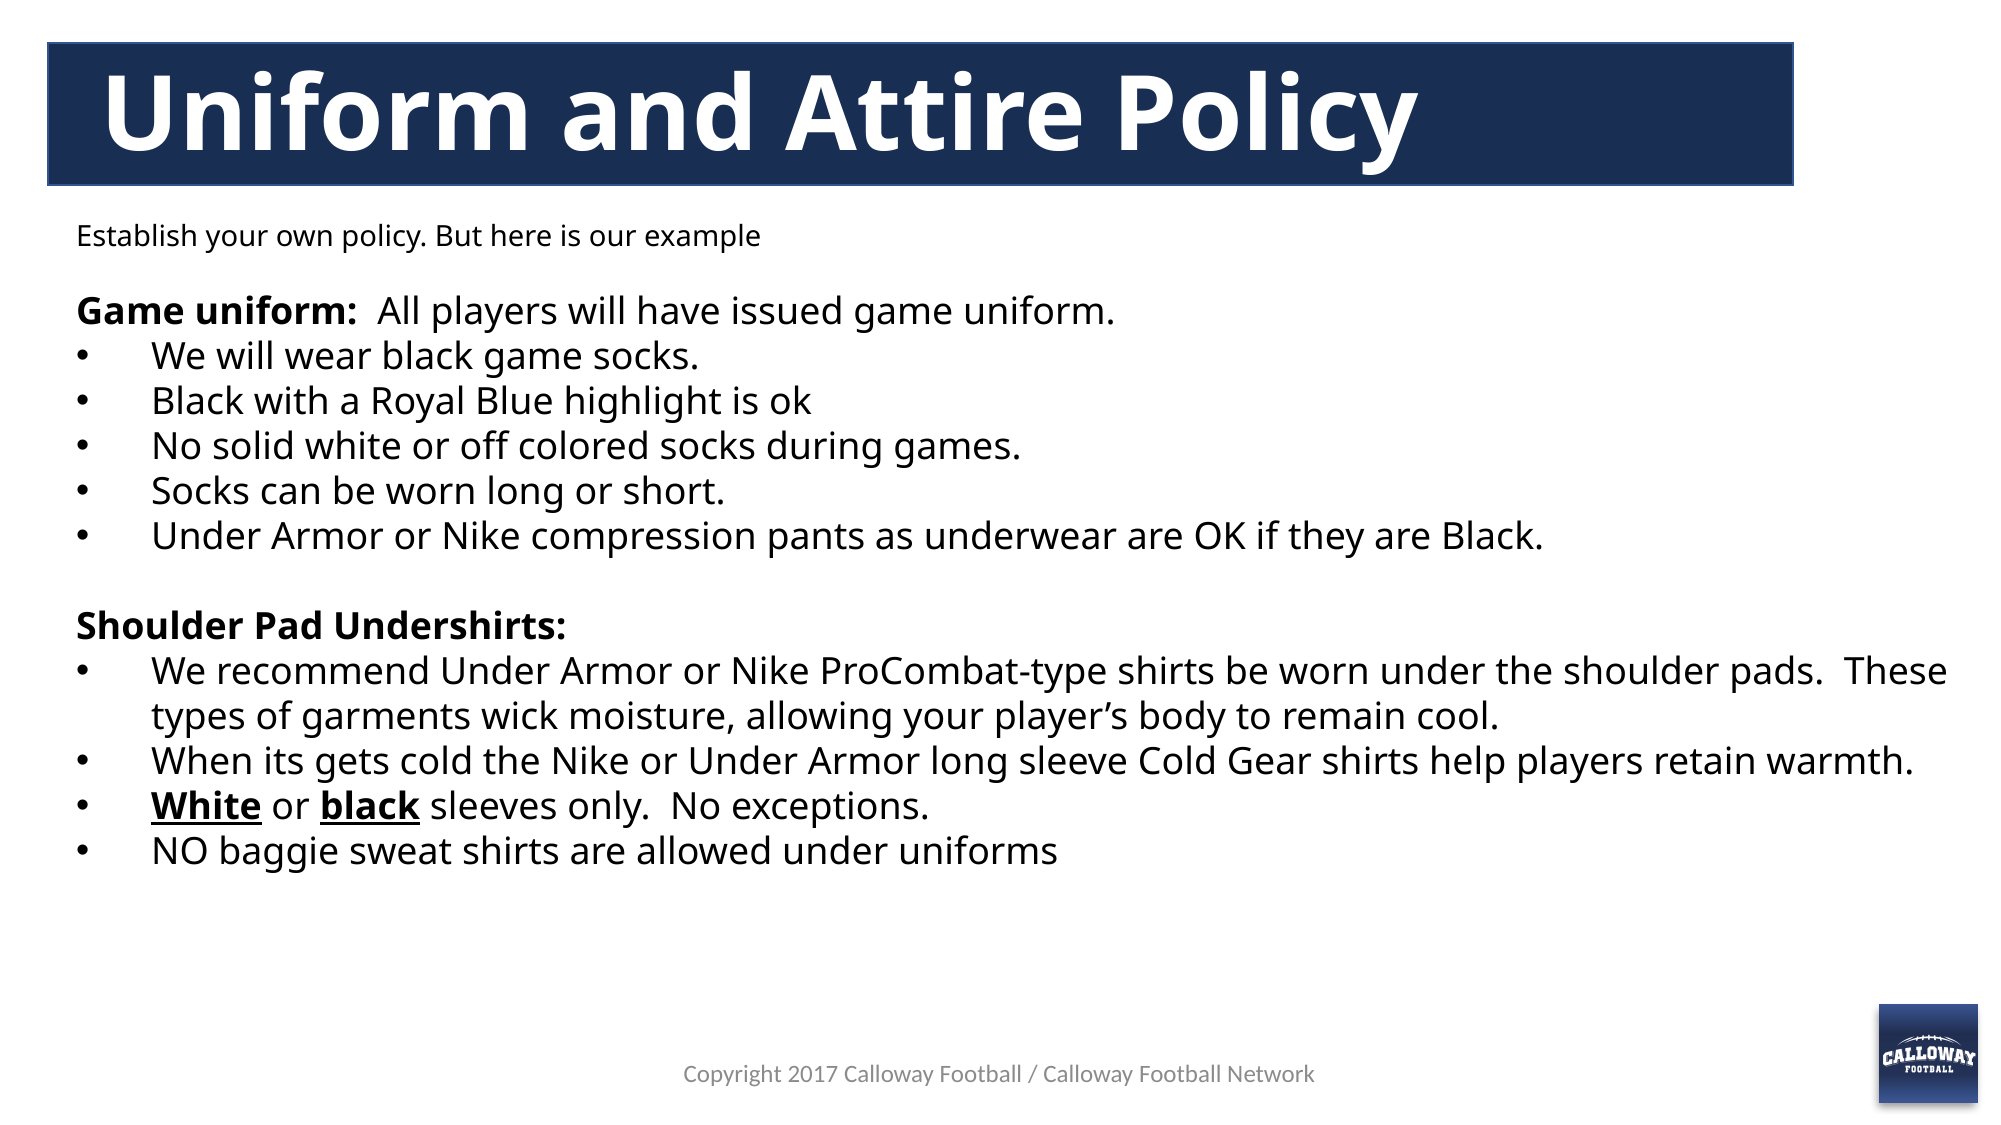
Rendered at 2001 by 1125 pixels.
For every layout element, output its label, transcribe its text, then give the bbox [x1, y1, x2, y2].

text_box Establish your own policy. But here is our example Game uniform: All players will have issued game uniform. We will wear black game socks. Black with a Royal Blue highlight is ok No solid white or off colored socks during games. Socks can be worn long or short. Under Armor or Nike compression pants as underwear are OK if they are Black. Shoulder Pad Undershirts: We recommend Under Armor or Nike ProCombat-type shirts be worn under the shoulder pads. These types of garments wick moisture, allowing your player’s body to remain cool. When its gets cold the Nike or Under Armor long sleeve Cold Gear shirts help players retain warmth. White or black sleeves only. No exceptions. NO baggie sweat shirts are allowed under uniforms [61, 209, 1978, 950]
footer Copyright 2017 Calloway Football / Calloway Football Network [662, 1042, 1338, 1103]
picture [1879, 1004, 1978, 1103]
text_box [47, 42, 1794, 186]
text_box Uniform and Attire Policy [85, 39, 1435, 179]
